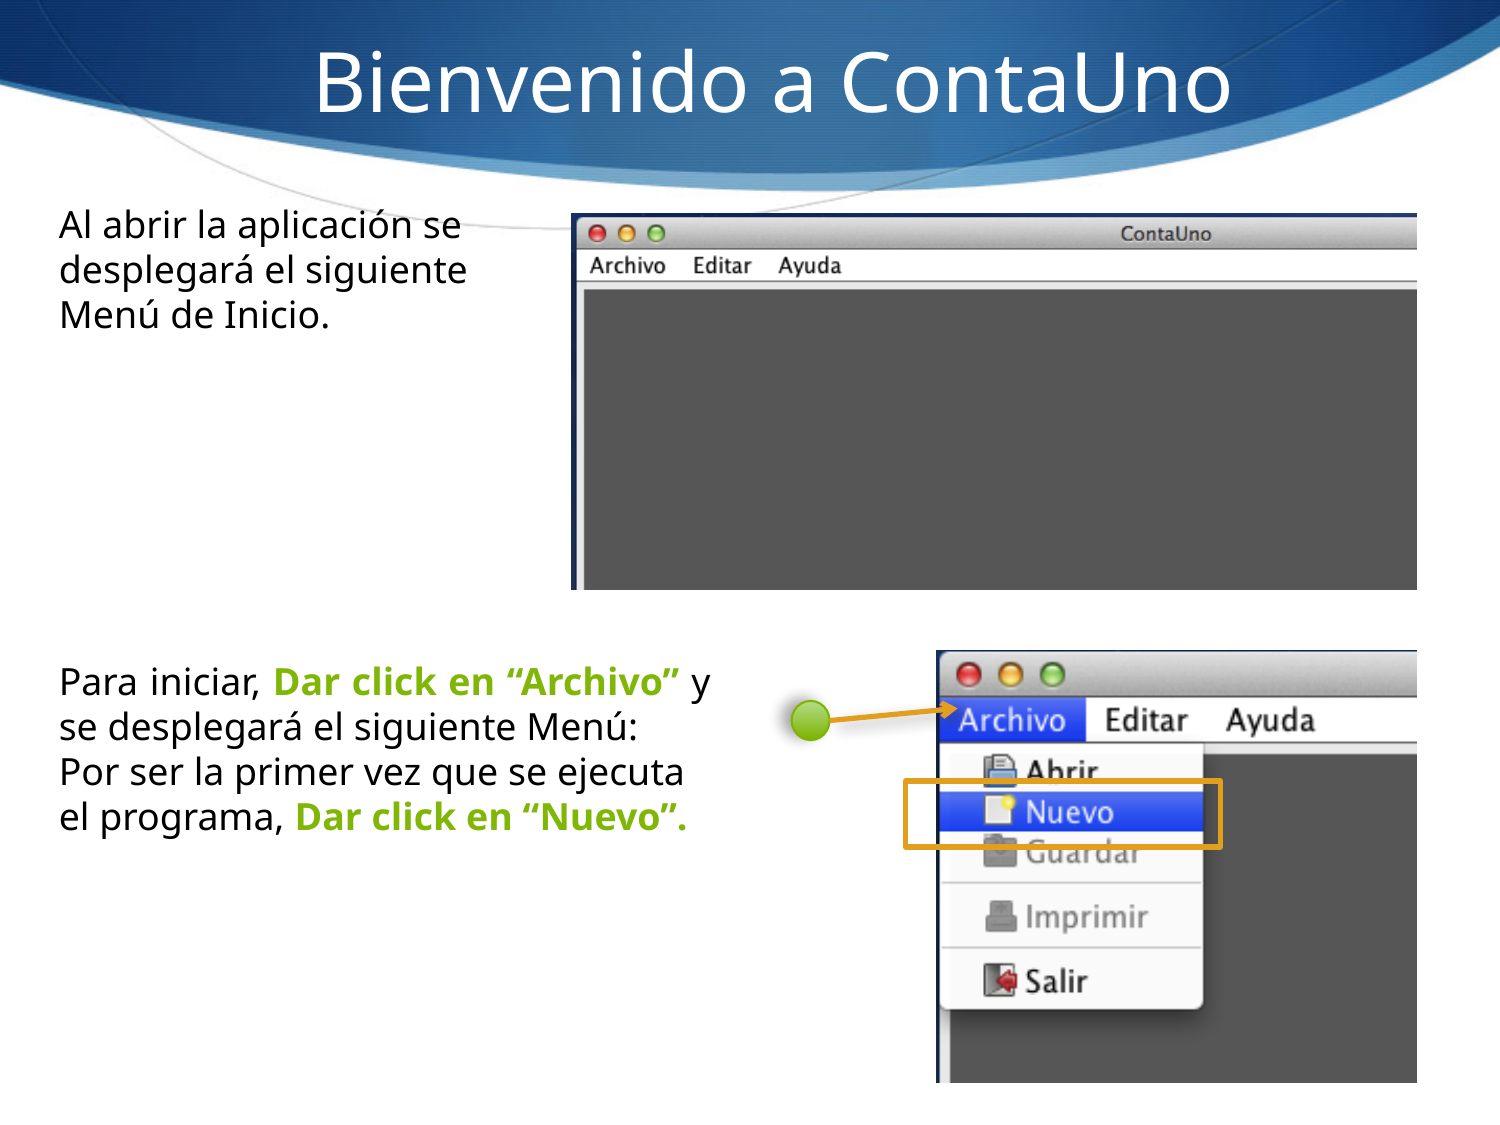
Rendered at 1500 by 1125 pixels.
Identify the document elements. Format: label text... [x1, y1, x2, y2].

text_box Bienvenido a ContaUno [204, 22, 1342, 137]
text_box Al abrir la aplicación se desplegará el siguiente Menú de Inicio. [44, 193, 572, 344]
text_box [828, 707, 959, 722]
text_box Para iniciar, Dar click en “Archivo” y se desplegará el siguiente Menú: Por ser la primer vez que se ejecuta el programa, Dar click en “Nuevo”. [44, 650, 726, 845]
picture [0, 0, 1500, 1125]
text_box [903, 778, 908, 850]
text_box [790, 699, 829, 742]
